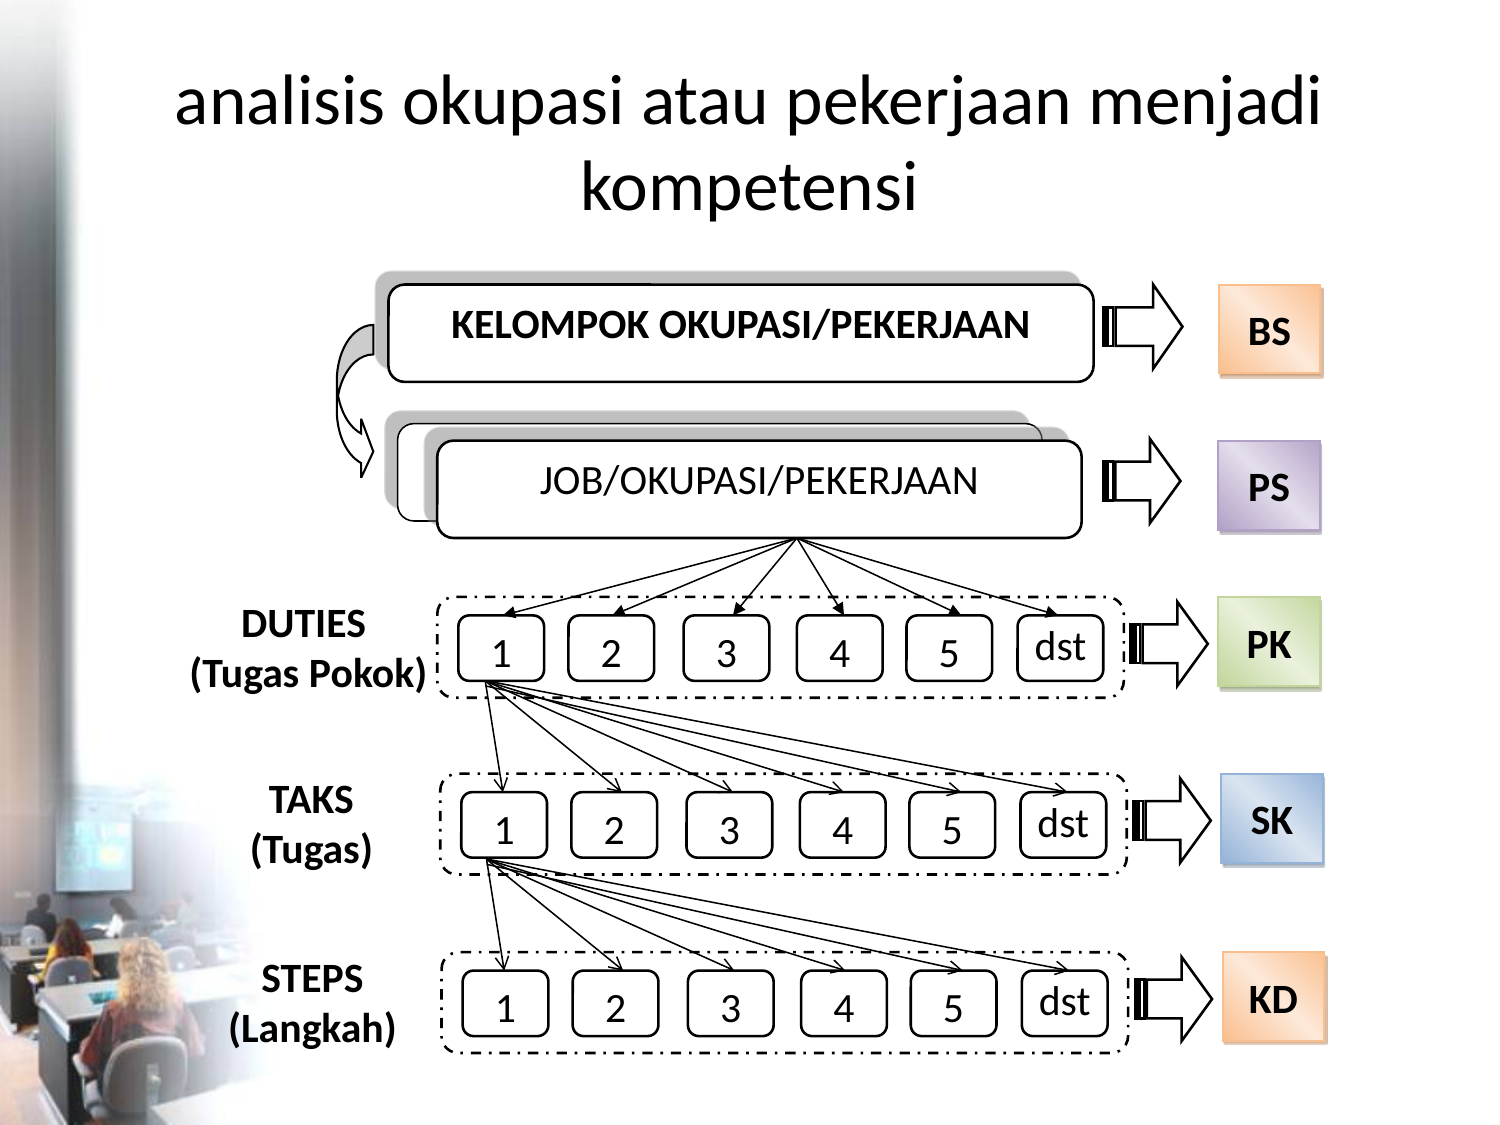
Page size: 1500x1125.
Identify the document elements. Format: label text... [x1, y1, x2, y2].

picture [0, 0, 1500, 1125]
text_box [179, 284, 1325, 1055]
title analisis okupasi atau pekerjaan menjadi kompetensi [75, 45, 1425, 233]
